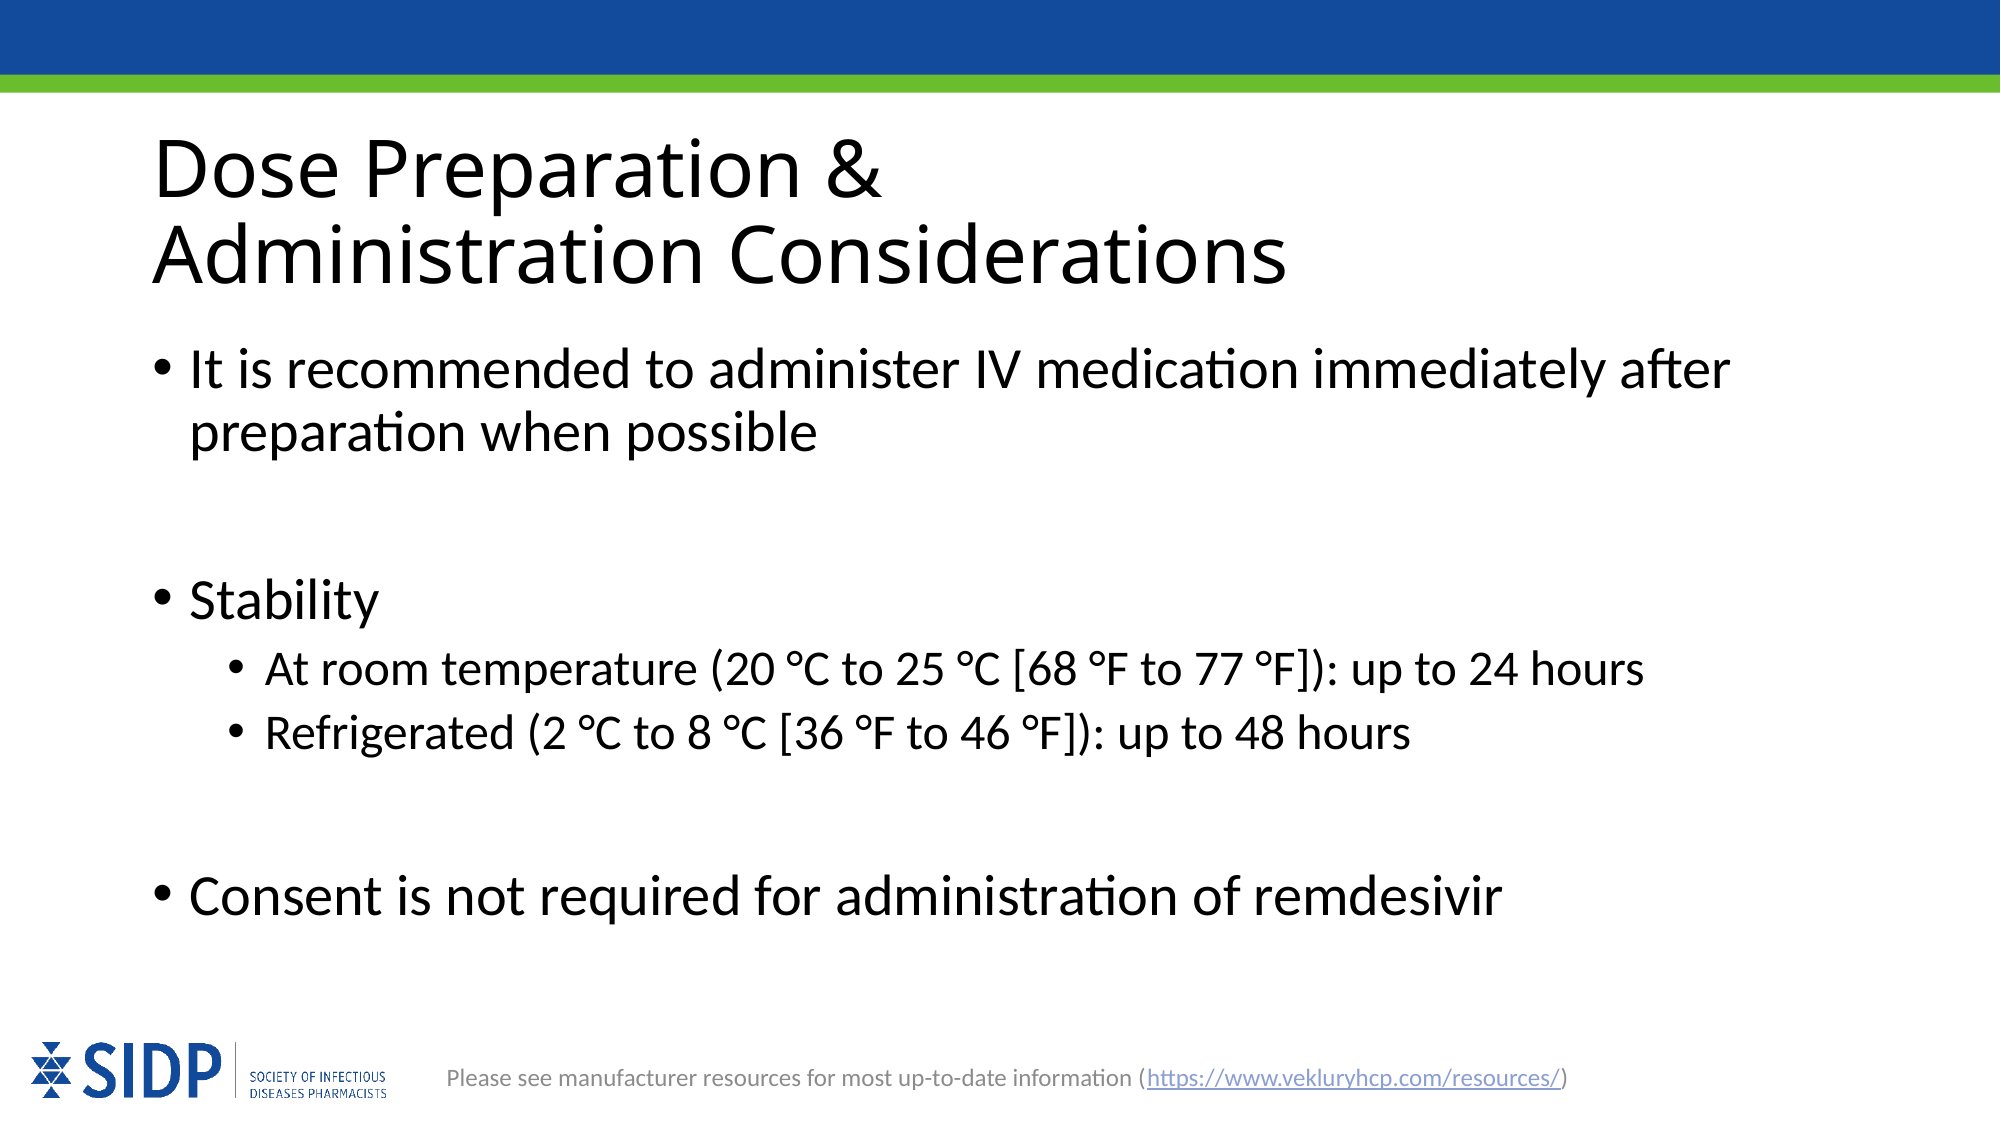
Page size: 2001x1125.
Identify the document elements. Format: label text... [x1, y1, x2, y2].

title Dose Preparation & Administration Considerations [137, 120, 1863, 309]
list It is recommended to administer IV medication immediately after preparation when possible Stability At room temperature (20 °C to 25 °C [68 °F to 77 °F]): up to 24 hours Refrigerated (2 °C to 8 °C [36 °F to 46 °F]): up to 48 hours Consent is not required for administration of remdesivir [137, 330, 1863, 1045]
footer Please see manufacturer resources for most up-to-date information (https://www.vekluryhcp.com/resources/) [365, 1060, 1656, 1092]
picture [31, 1042, 386, 1098]
